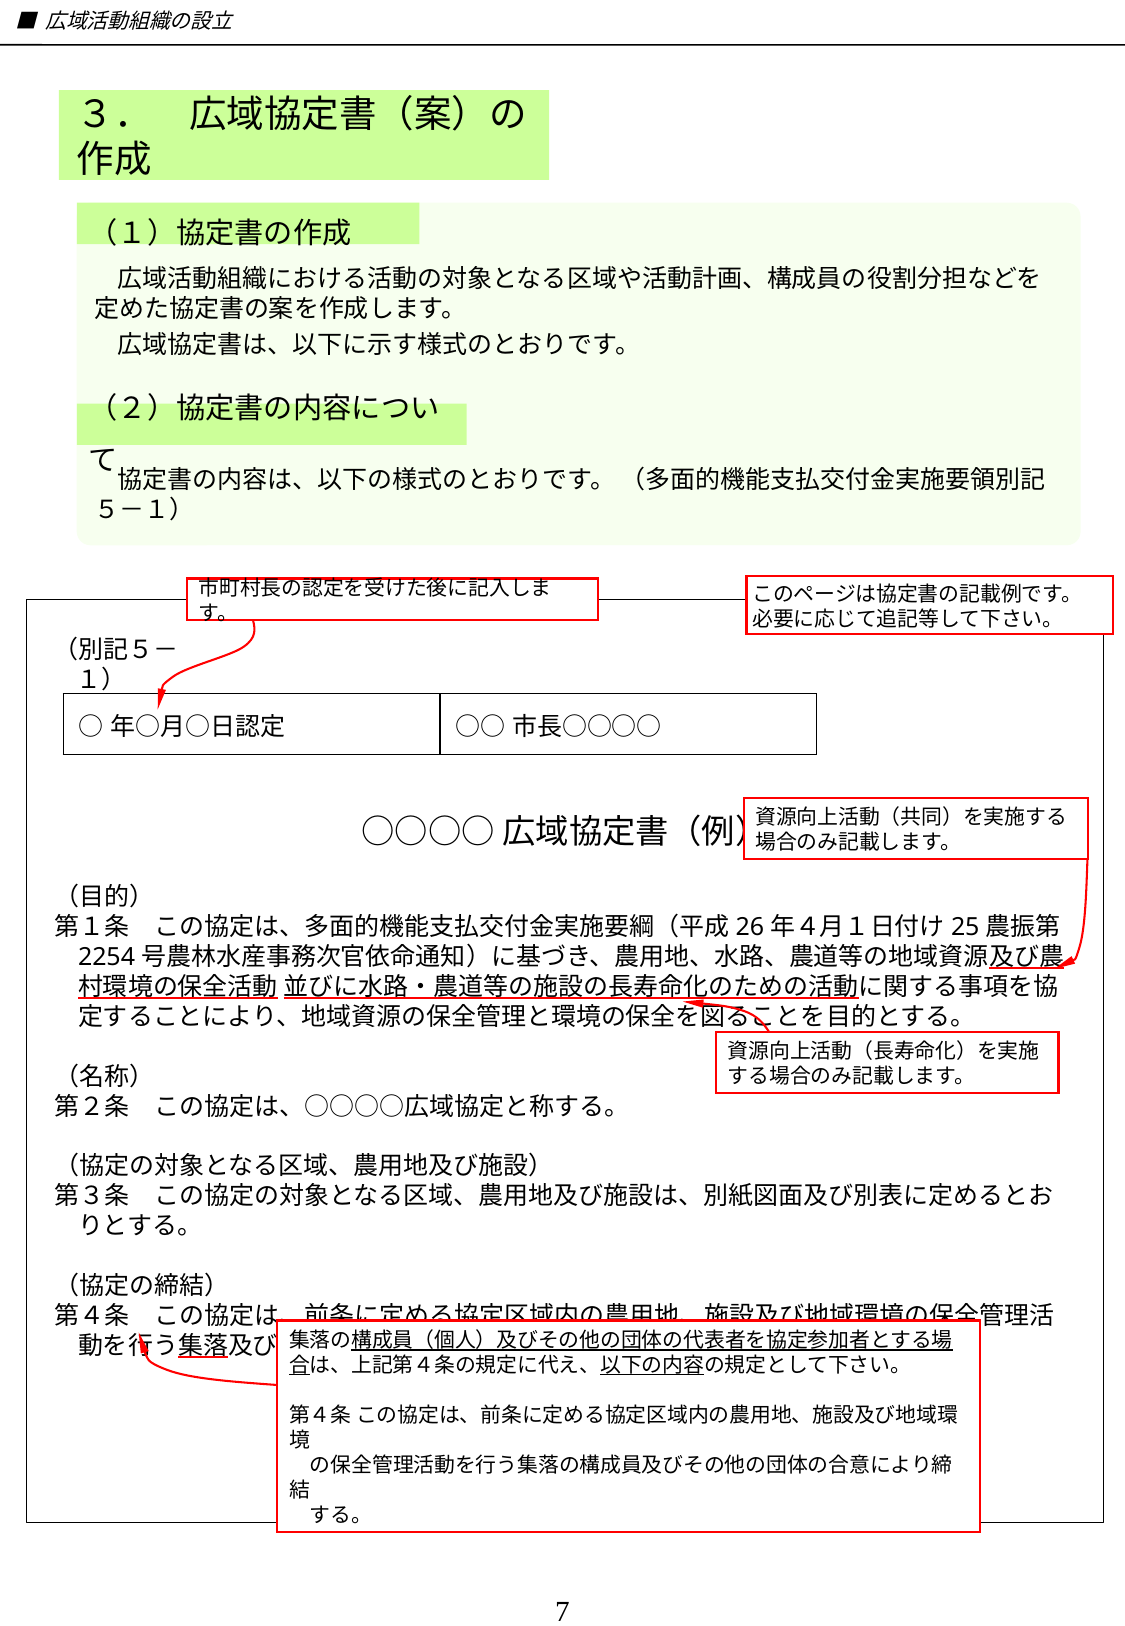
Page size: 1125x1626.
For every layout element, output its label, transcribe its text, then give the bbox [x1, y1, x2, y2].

text_box ○○○○広域協定書（例） （目的） 第１条 この協定は、多面的機能支払交付金実施要綱（平成26年４月１日付け25農振第2254号農林水産事務次官依命通知）に基づき、農用地、水路、農道等の地域資源及び農村環境の保全活動 並びに水路・農道等の施設の長寿命化のための活動に関する事項を協定することにより、地域資源の保全管理と環境の保全を図ることを目的とする。 （名称） 第２条 この協定は、○○○○広域協定と称する。 （協定の対象となる区域、農用地及び施設） 第３条 この協定の対象となる区域、農用地及び施設は、別紙図面及び別表に定めるとおりとする。 （協定の締結） 第４条 この協定は、前条に定める協定区域内の農用地、施設及び地域環境の保全管理活動を行う集落及びその他の団体の合意により締結する。 [54, 810, 1071, 1360]
text_box 資源向上活動（長寿命化）を実施する場合のみ記載します。 [716, 1031, 1059, 1094]
text_box 7 [509, 1592, 616, 1625]
text_box ■ 広域活動組織の設立 [0, 0, 1125, 40]
text_box 協定書の内容は、以下の様式のとおりです。 （多面的機能支払交付金実施要領別記５－１） [94, 463, 1052, 524]
text_box （別記５－１） [53, 633, 219, 694]
text_box [1054, 859, 1089, 969]
text_box 集落の構成員（個人）及びその他の団体の代表者を協定参加者とする場合は、上記第４条の規定に代え、以下の内容の規定として下さい。 第４条 この協定は、前条に定める協定区域内の農用地、施設及び地域環境 の保全管理活動を行う集落の構成員及びその他の団体の合意により締結 する。 [276, 1319, 981, 1533]
text_box （２）協定書の内容について [76, 403, 468, 446]
text_box （１）協定書の作成 [76, 202, 420, 245]
text_box [26, 599, 1104, 1523]
text_box このページは協定書の記載例です。 必要に応じて追記等して下さい。 [746, 576, 1113, 635]
text_box [157, 620, 256, 710]
text_box [138, 1332, 278, 1387]
text_box 資源向上活動（共同）を実施する場合のみ記載します。 [743, 797, 1088, 860]
text_box 市町村長の認定を受けた後に記入します。 [186, 577, 599, 621]
text_box [682, 999, 770, 1032]
table_header ○○市長○○○○ [441, 694, 816, 754]
text_box [75, 201, 1082, 547]
table_header ○年○月○日認定 [64, 694, 439, 754]
text_box ３． 広域協定書（案）の作成 [58, 89, 550, 181]
text_box 広域活動組織における活動の対象となる区域や活動計画、構成員の役割分担などを定めた協定書の案を作成します。 広域協定書は、以下に示す様式のとおりです。 [94, 262, 1052, 359]
